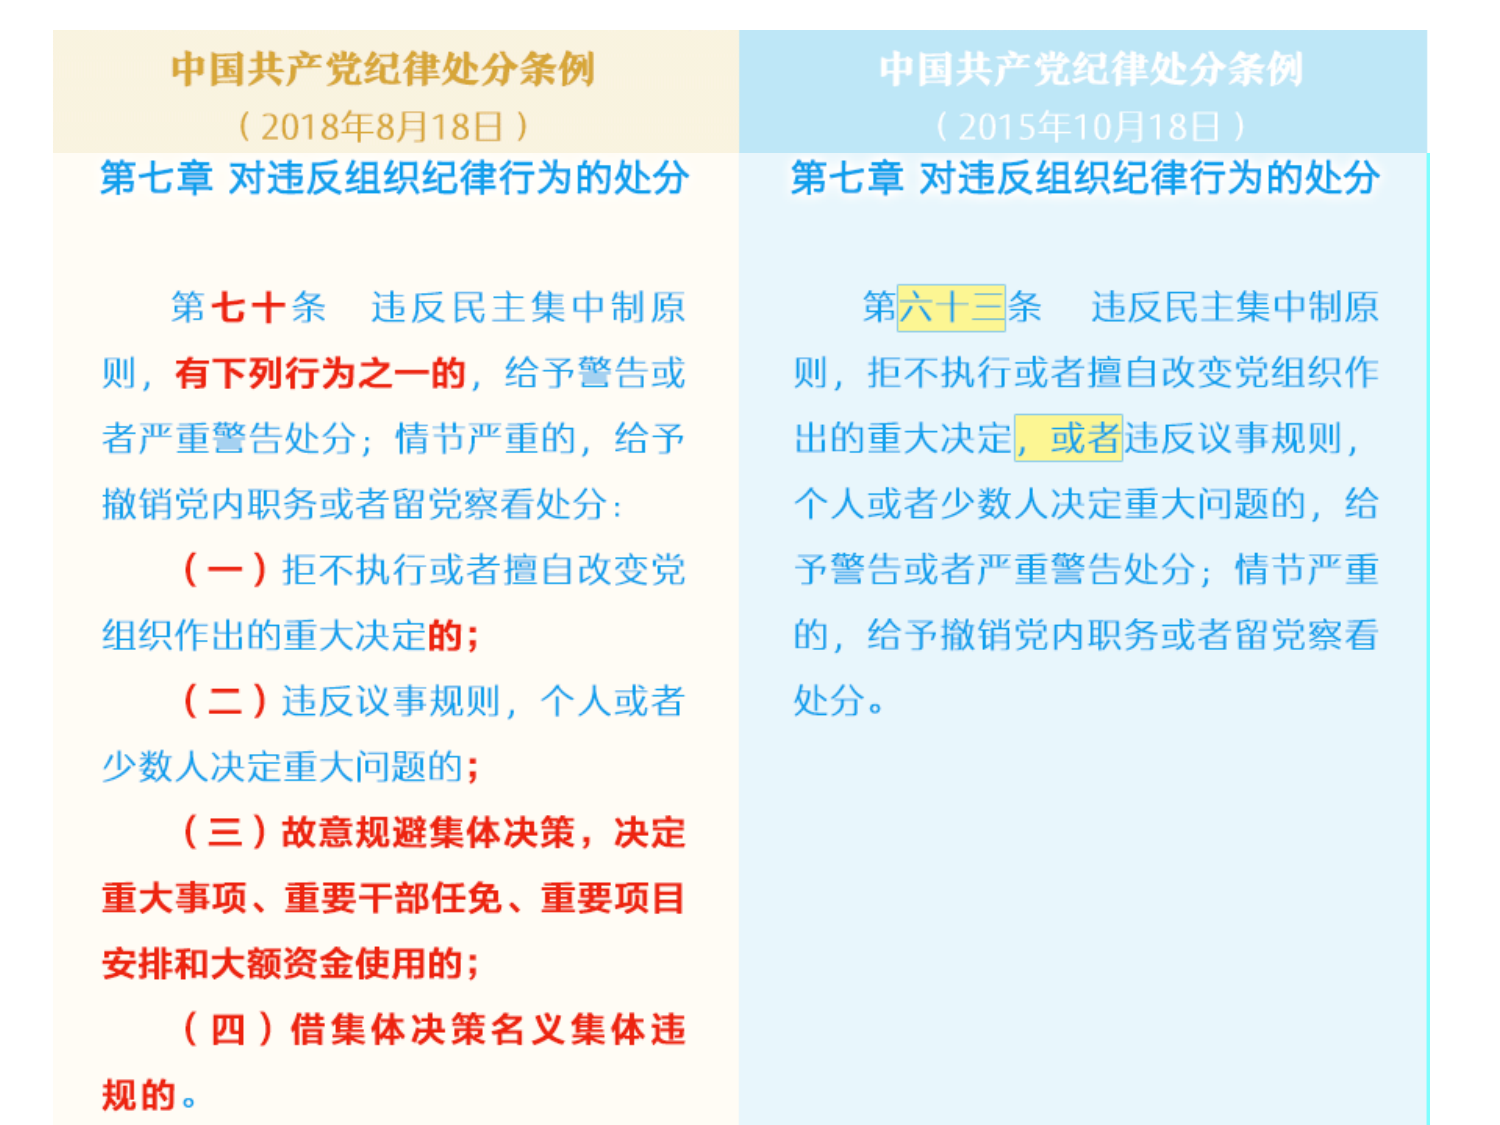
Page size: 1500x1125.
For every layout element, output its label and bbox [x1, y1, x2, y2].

picture [52, 30, 1430, 1125]
